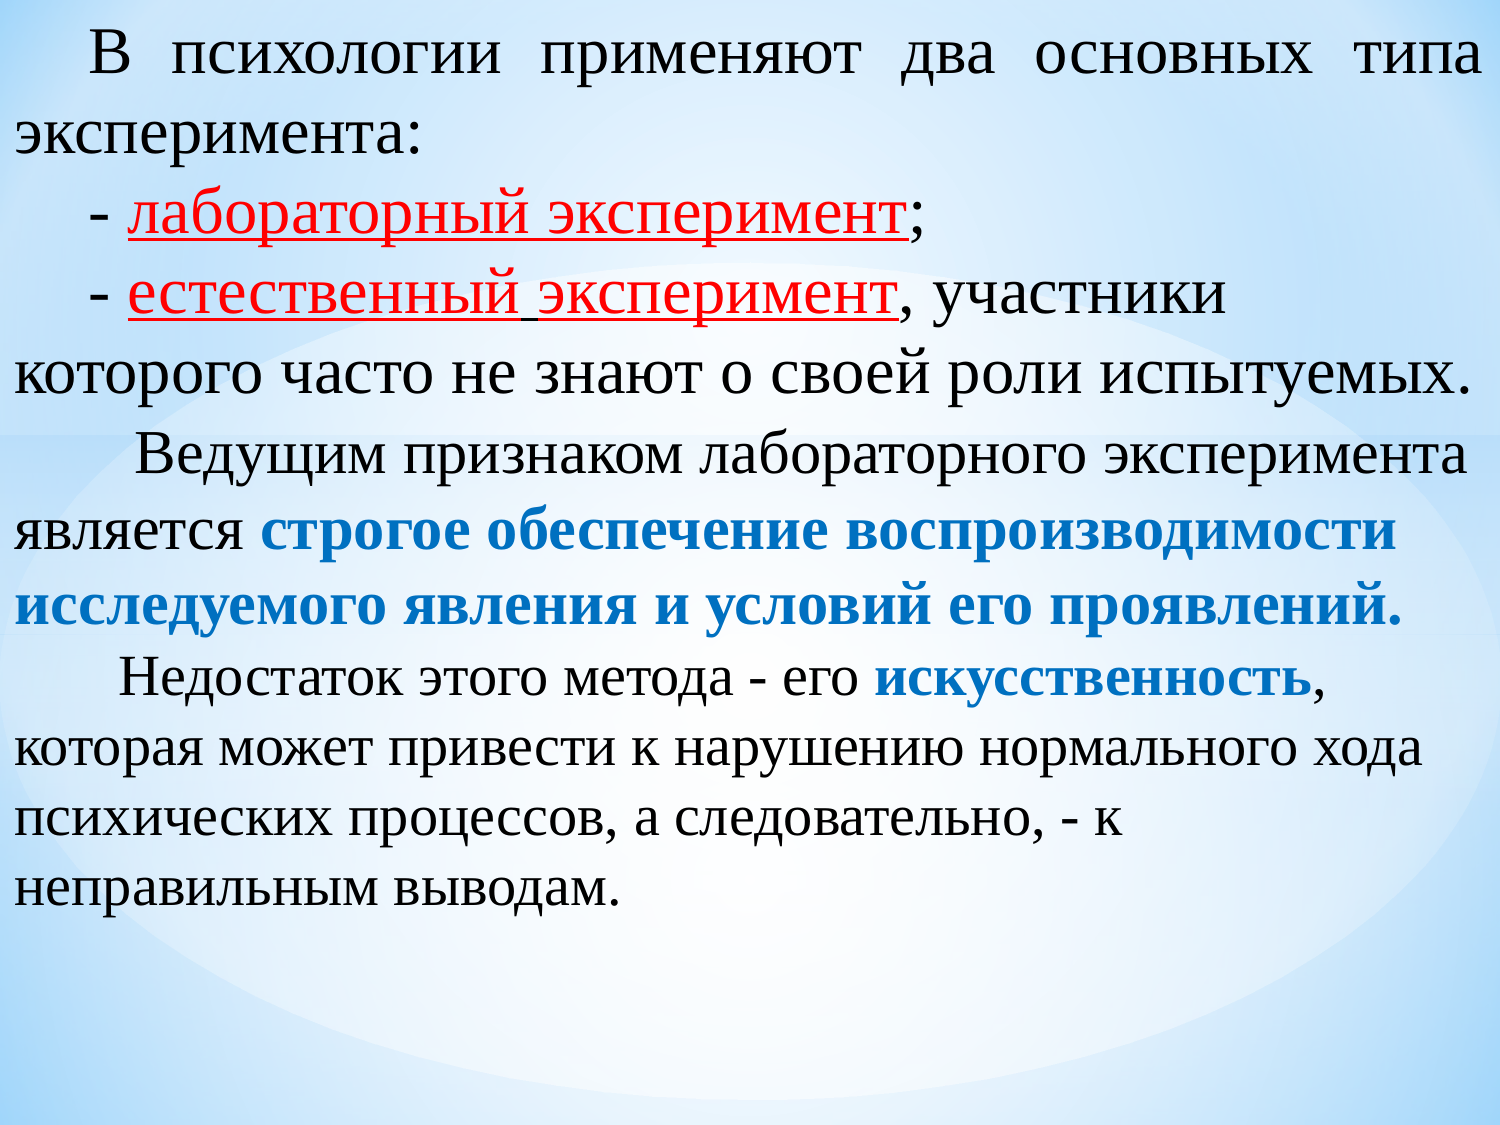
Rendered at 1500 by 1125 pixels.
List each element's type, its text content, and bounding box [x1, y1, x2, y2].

title [17, 1000, 1483, 1106]
text_box В психологии применяют два основных типа эксперимента: - лабораторный эксперимент; - естественный эксперимент, участники которого часто не знают о своей роли испытуемых. Ведущим признаком лабораторного эксперимента является строгое обеспечение воспроизводимости исследуемого явления и условий его проявлений. Недостаток этого метода - его искусственность, которая может привести к нарушению нормального хода психических процессов, а следовательно, - к неправильным выводам. [0, 0, 1500, 1000]
